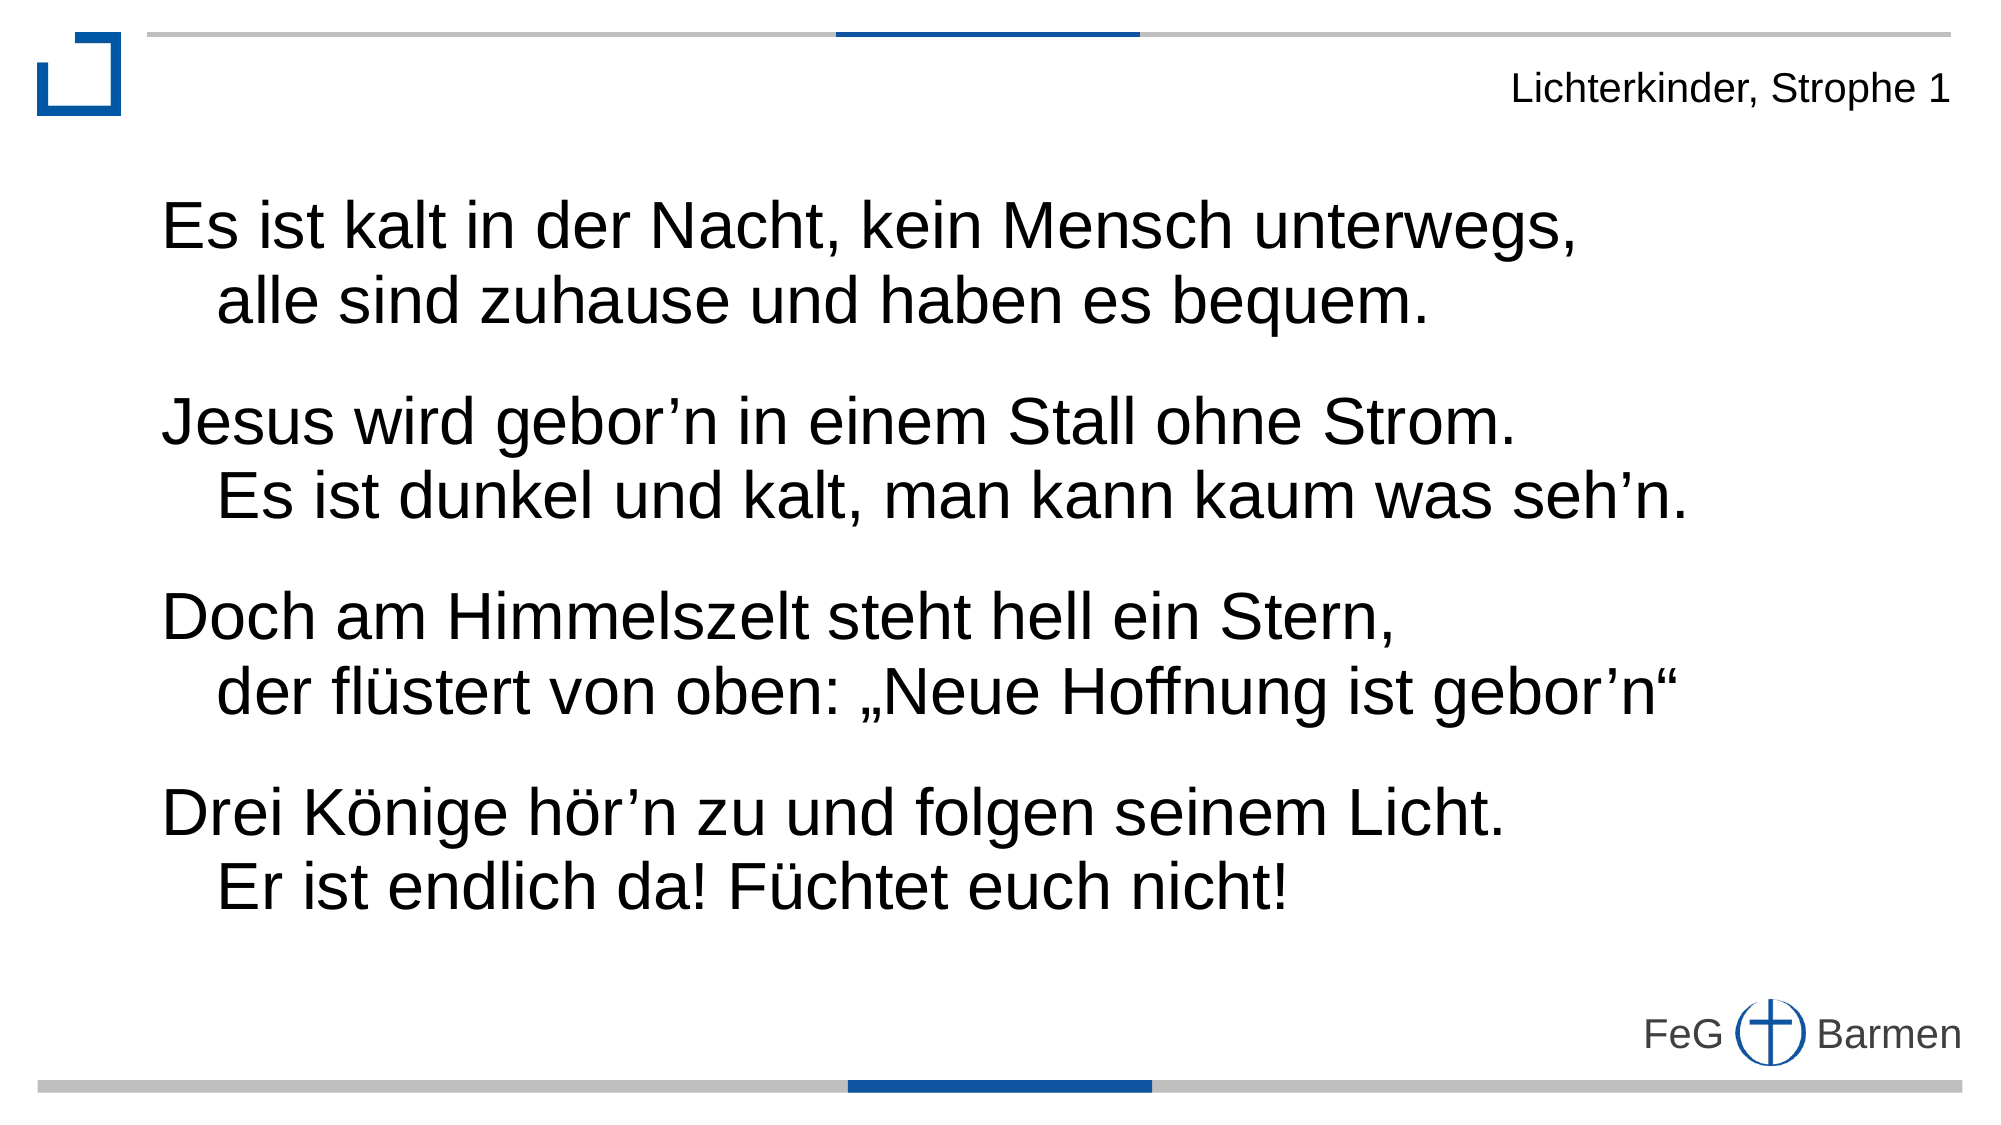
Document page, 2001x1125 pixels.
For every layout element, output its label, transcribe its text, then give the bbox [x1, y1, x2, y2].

picture [1735, 999, 1806, 1066]
picture [37, 32, 121, 116]
text_box Lichterkinder, Strophe 1 [146, 53, 1952, 112]
text_box Es ist kalt in der Nacht, kein Mensch unterwegs, alle sind zuhause und haben es bequem. Jesus wird gebor’n in einem Stall ohne Strom. Es ist dunkel und kalt, man kann kaum was seh’n. Doch am Himmelszelt steht hell ein Stern, der flüstert von oben: „Neue Hoffnung ist gebor’n“ Drei Könige hör’n zu und folgen seinem Licht. Er ist endlich da! Füchtet euch nicht! [146, 181, 1724, 933]
